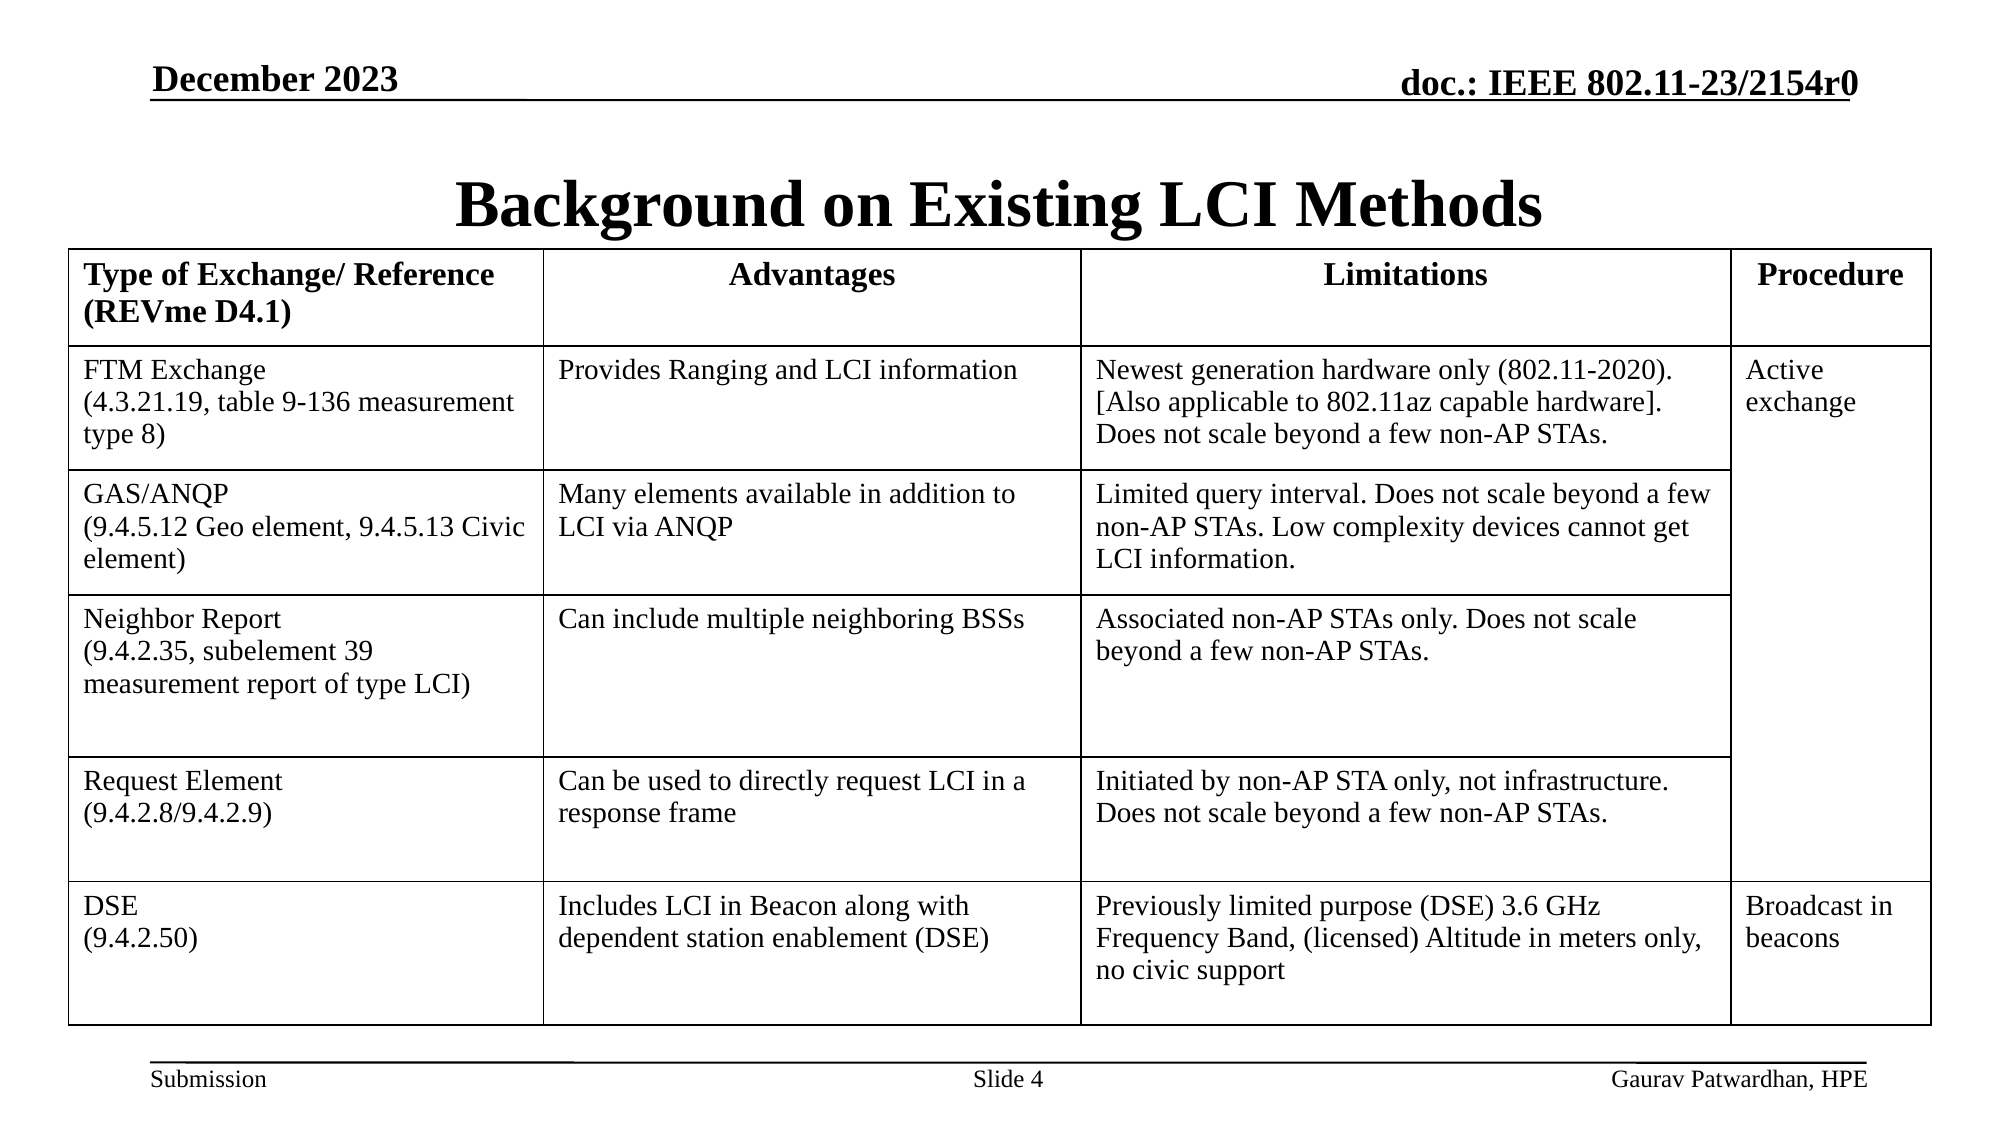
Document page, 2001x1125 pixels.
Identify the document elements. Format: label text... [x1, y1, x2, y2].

table_header Advantages [544, 250, 1080, 345]
table_header Type of Exchange/ Reference (REVme D4.1) [69, 250, 543, 345]
table_cell Active exchange [1732, 347, 1930, 881]
title Background on Existing LCI Methods [149, 112, 1850, 248]
table_cell Request Element (9.4.2.8/9.4.2.9) [69, 758, 543, 881]
table_cell DSE (9.4.2.50) [69, 882, 543, 1024]
table_cell Initiated by non-AP STA only, not infrastructure. Does not scale beyond a few non-AP STAs. [1082, 758, 1730, 881]
table_cell Limited query interval. Does not scale beyond a few non-AP STAs. Low complexity devices cannot get LCI information. [1082, 471, 1730, 594]
table_cell Includes LCI in Beacon along with dependent station enablement (DSE) [544, 882, 1080, 1024]
table_cell Newest generation hardware only (802.11-2020). [Also applicable to 802.11az capable hardware]. Does not scale beyond a few non-AP STAs. [1082, 347, 1730, 469]
table_cell Associated non-AP STAs only. Does not scale beyond a few non-AP STAs. [1082, 596, 1730, 756]
table_cell Can include multiple neighboring BSSs [544, 596, 1080, 756]
table_cell Can be used to directly request LCI in a response frame [544, 758, 1080, 881]
table_cell Many elements available in addition to LCI via ANQP [544, 471, 1080, 594]
table_header Limitations [1082, 250, 1730, 345]
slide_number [152, 54, 563, 100]
table_cell Neighbor Report (9.4.2.35, subelement 39 measurement report of type LCI) [69, 596, 543, 756]
table_header Procedure [1732, 250, 1930, 345]
footer Gaurav Patwardhan, HPE [1171, 1061, 1869, 1093]
table_cell Previously limited purpose (DSE) 3.6 GHz Frequency Band, (licensed) Altitude in meters only, no civic support [1082, 882, 1730, 1024]
slide_number Slide 4 [950, 1061, 1067, 1123]
table_cell FTM Exchange (4.3.21.19, table 9-136 measurement type 8) [69, 347, 543, 469]
table_cell Provides Ranging and LCI information [544, 347, 1080, 469]
table_cell Broadcast in beacons [1732, 882, 1930, 1024]
table_cell GAS/ANQP (9.4.5.12 Geo element, 9.4.5.13 Civic element) [69, 471, 543, 594]
